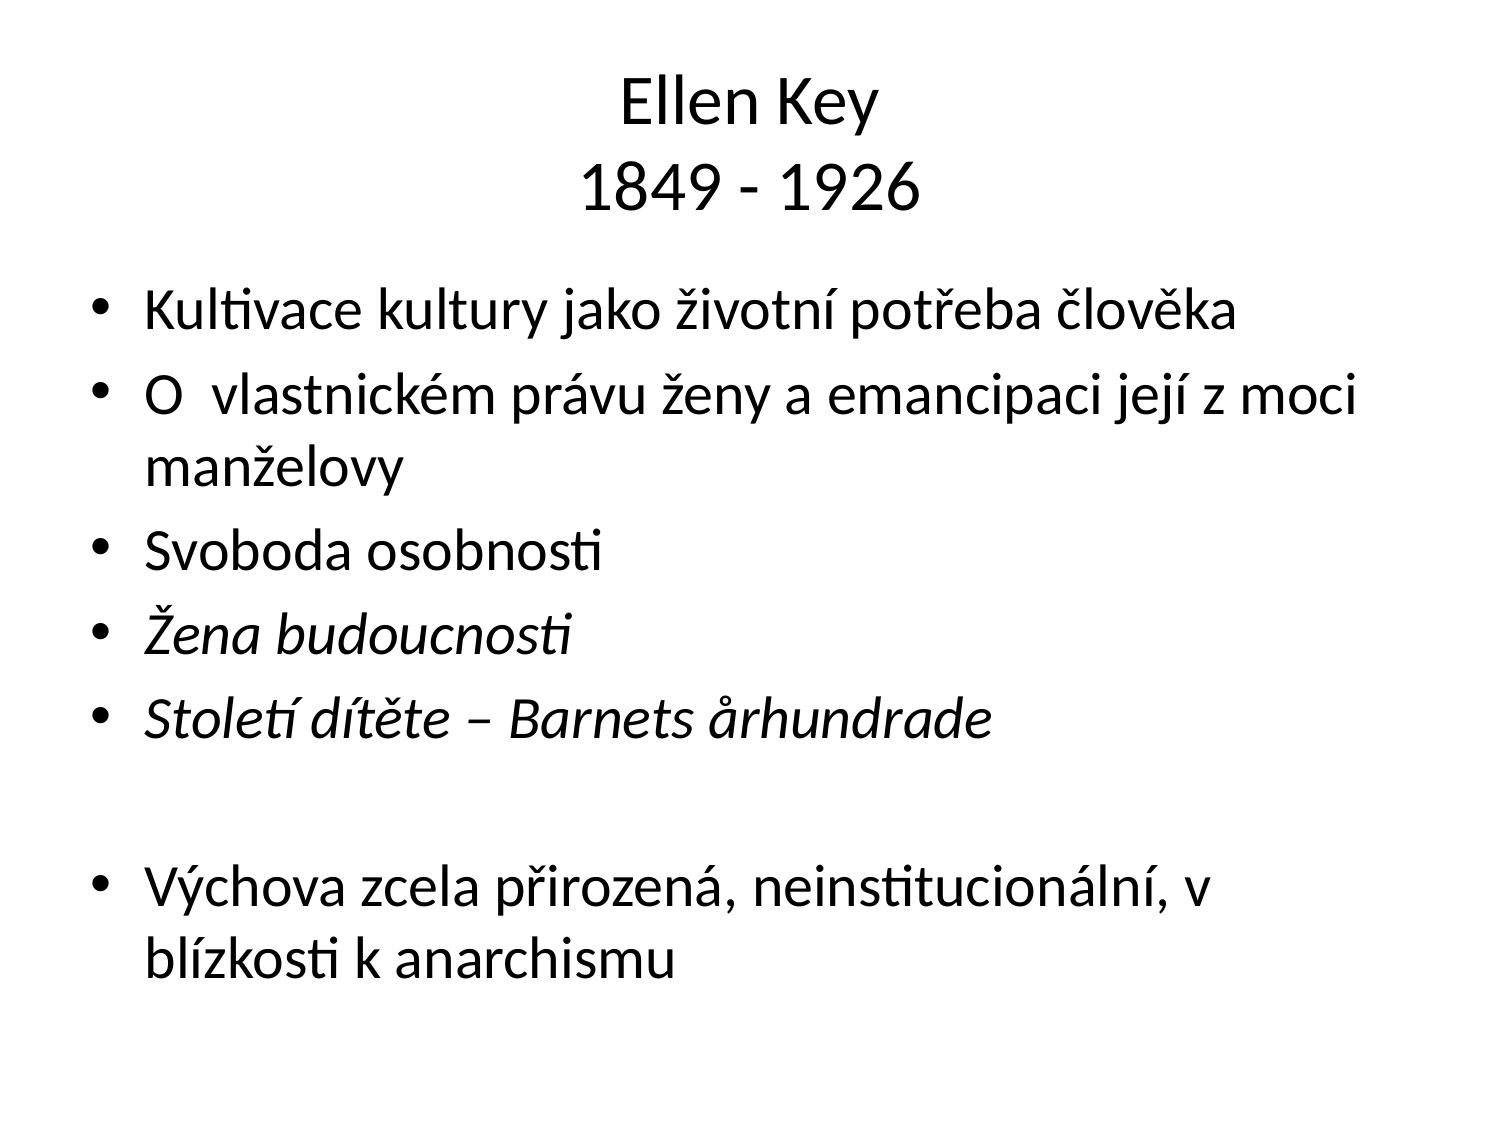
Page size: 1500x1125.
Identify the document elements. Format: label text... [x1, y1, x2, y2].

list Kultivace kultury jako životní potřeba člověka O vlastnickém právu ženy a emancipaci její z moci manželovy Svoboda osobnosti Žena budoucnosti Století dítěte – Barnets århundrade Výchova zcela přirozená, neinstitucionální, v blízkosti k anarchismu [75, 262, 1425, 1005]
title Ellen Key 1849 - 1926 [75, 45, 1425, 233]
